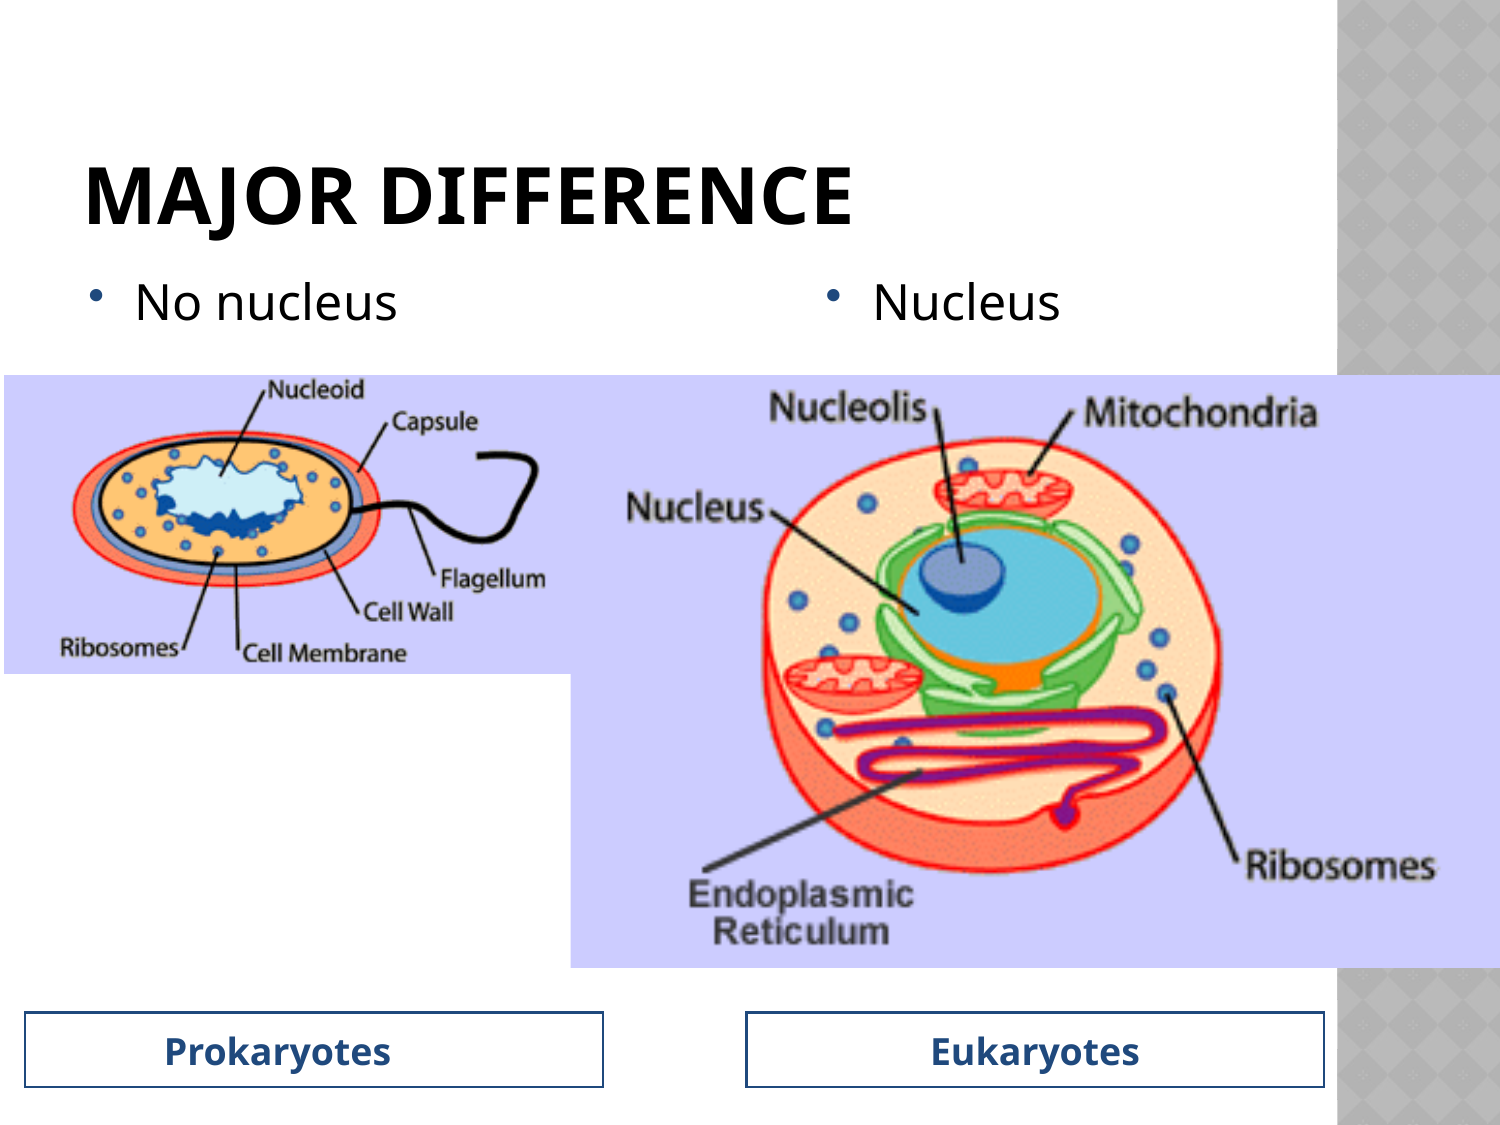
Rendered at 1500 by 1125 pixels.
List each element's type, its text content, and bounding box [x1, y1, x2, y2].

list Prokaryotes [24, 1011, 604, 1088]
title Major Difference [75, 52, 1263, 240]
picture [3, 374, 1500, 968]
list Nucleus [812, 262, 1391, 372]
list No nucleus [75, 262, 653, 357]
list Eukaryotes [745, 1011, 1325, 1088]
